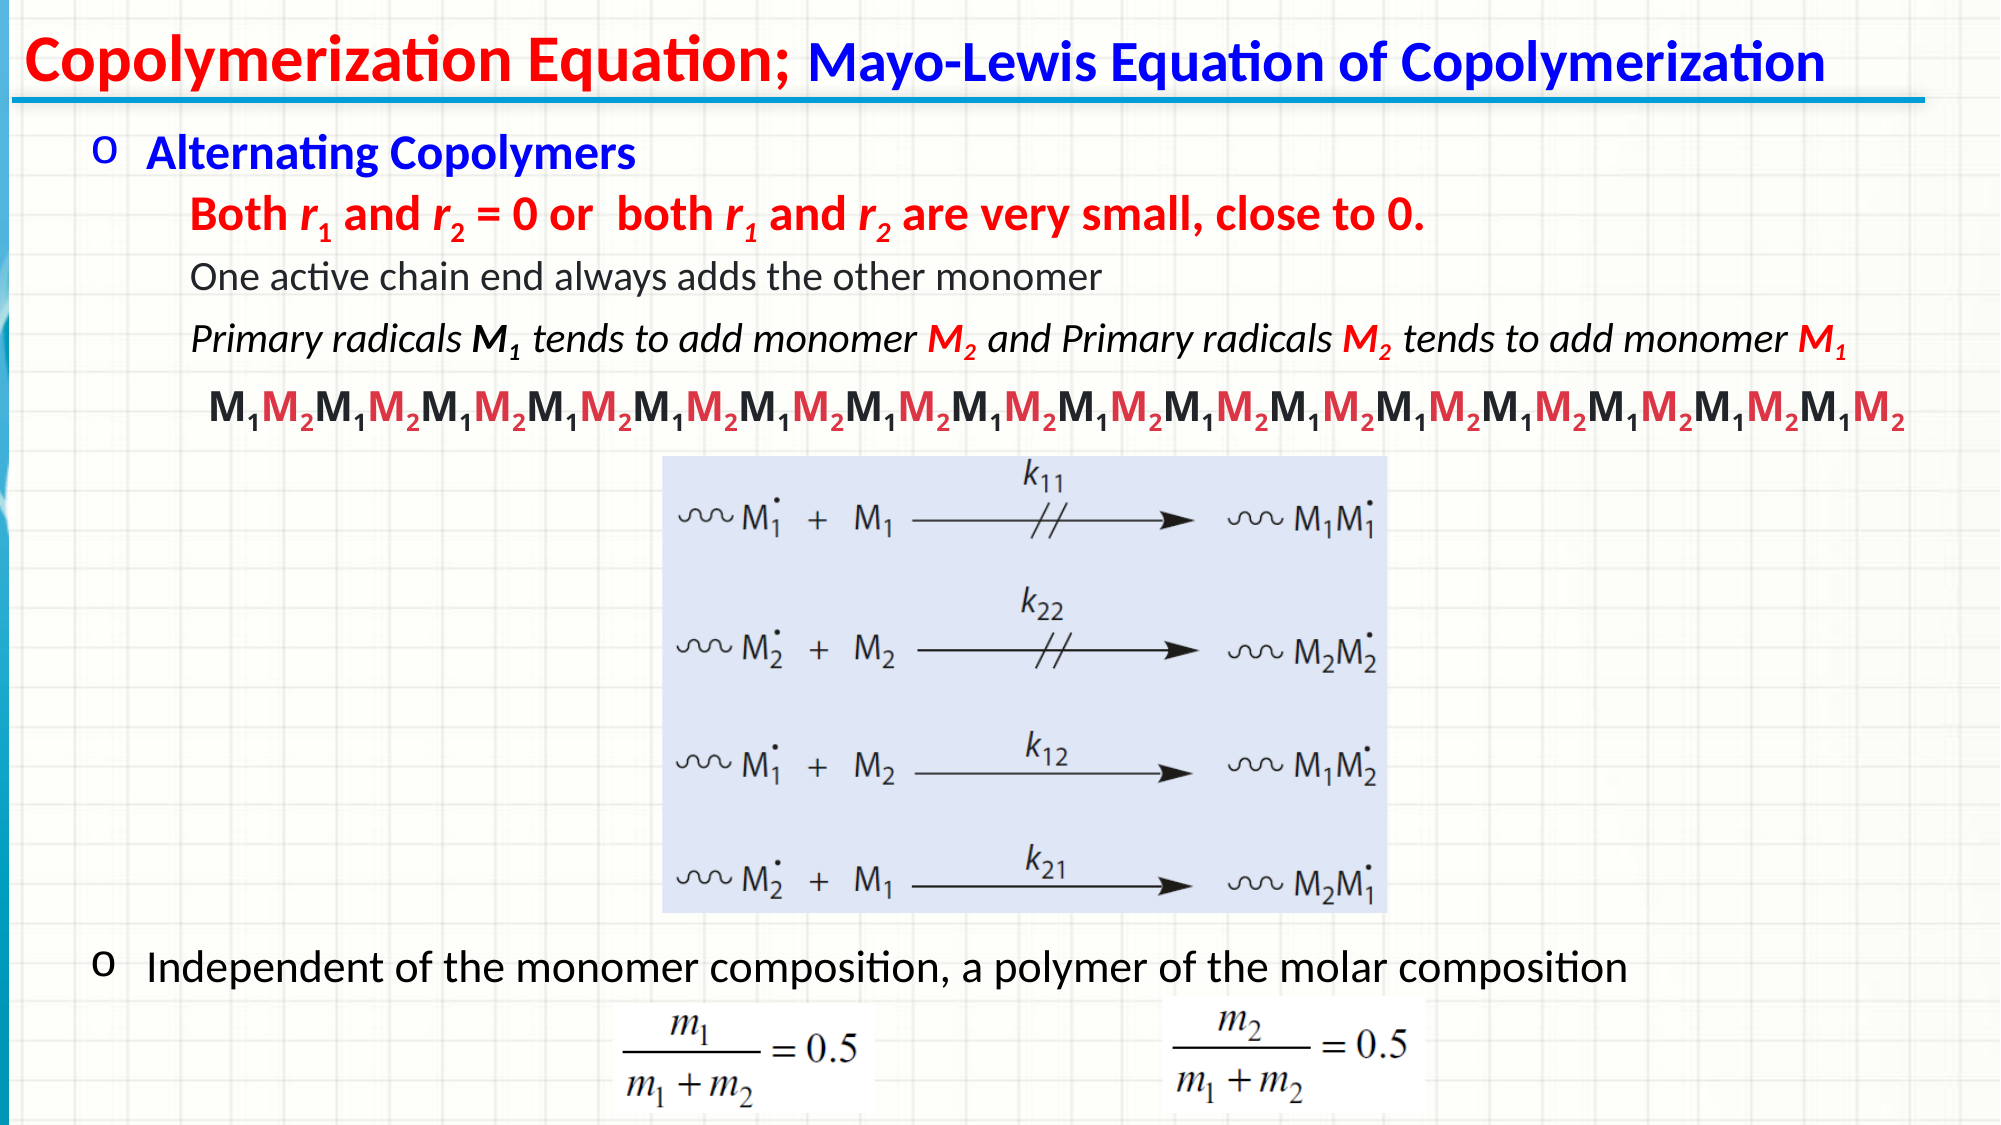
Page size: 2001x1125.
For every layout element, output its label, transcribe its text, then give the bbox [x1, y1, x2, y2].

text_box Alternating Copolymers [74, 112, 1950, 188]
text_box Independent of the monomer composition, a polymer of the molar composition [75, 929, 1913, 999]
text_box Both r1 and r2 = 0 or both r1 and r2 are very small, close to 0. [174, 173, 2000, 257]
picture [0, 0, 2000, 1125]
text_box One active chain end always adds the other monomer [174, 257, 1857, 303]
text_box Primary radicals M1 tends to add monomer M2 and Primary radicals M2 tends to add monomer M1 [174, 303, 1913, 373]
text_box M1M2M1M2M1M2M1M2M1M2M1M2M1M2M1M2M1M2M1M2M1M2M1M2M1M2M1M2M1M2M1M2 [187, 371, 1925, 444]
text_box Copolymerization Equation; Mayo-Lewis Equation of Copolymerization [10, 4, 1913, 105]
